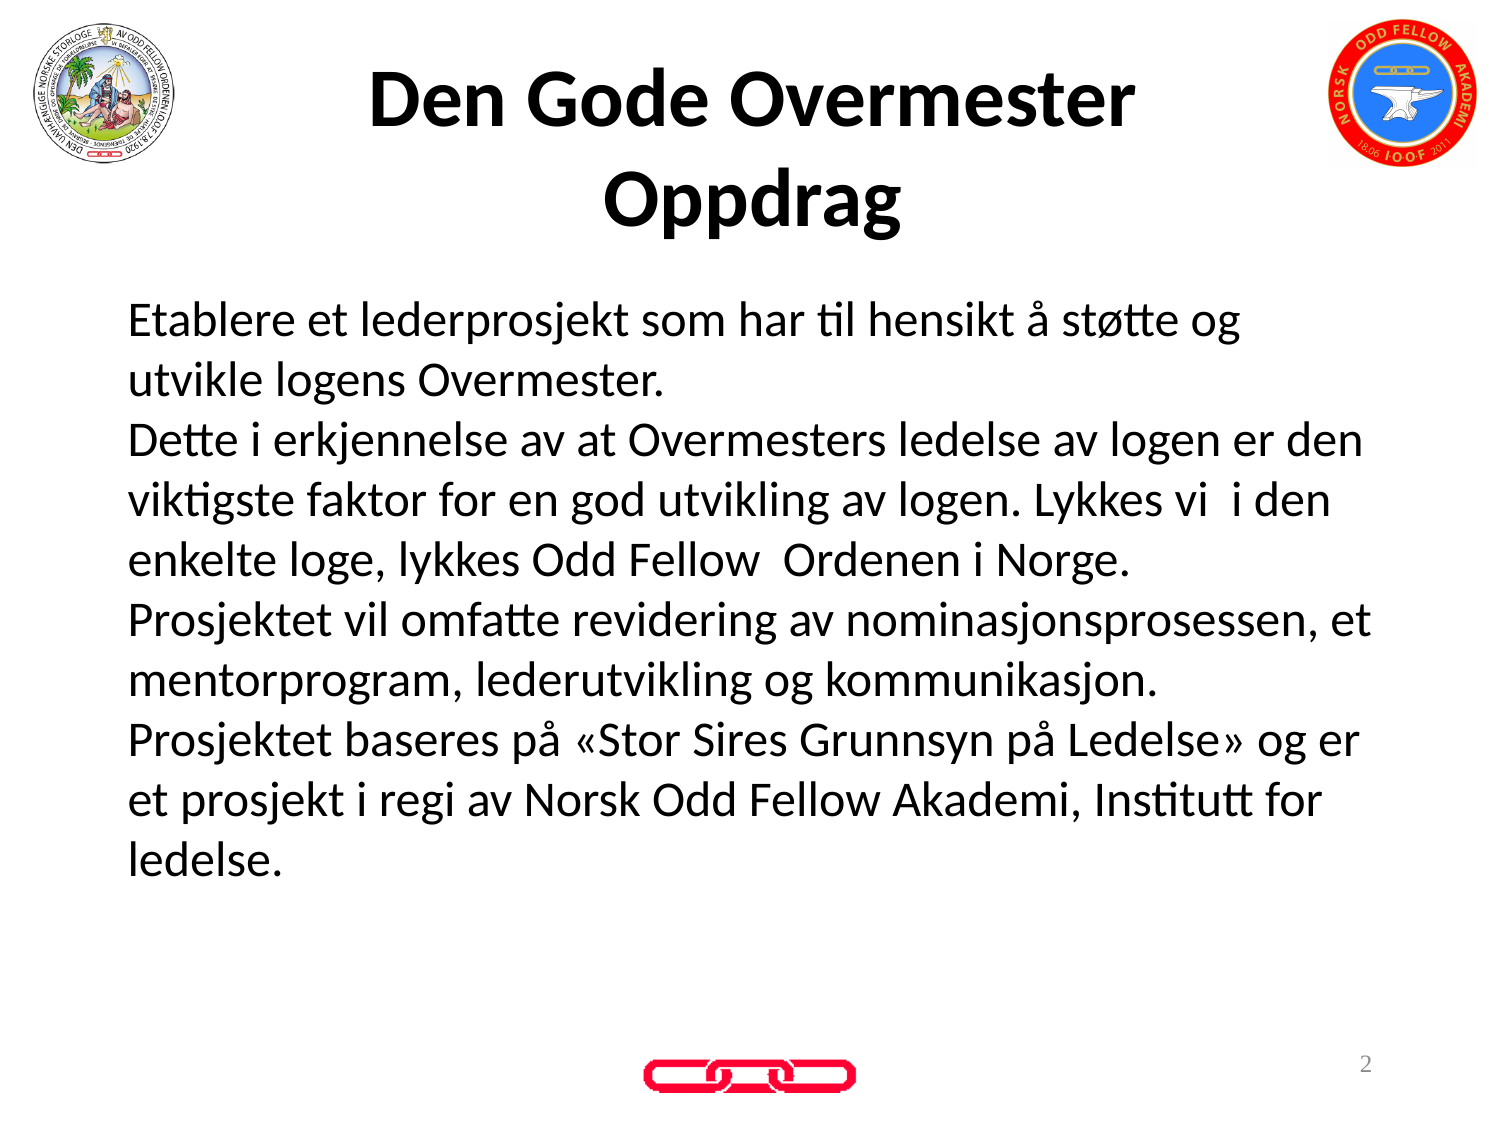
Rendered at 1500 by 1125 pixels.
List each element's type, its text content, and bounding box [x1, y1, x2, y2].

title Den Gode Overmester Oppdrag [176, 54, 1330, 232]
picture [29, 19, 178, 167]
picture [642, 1058, 858, 1093]
slide_number 2 [1074, 1025, 1388, 1100]
picture [1328, 19, 1477, 167]
list Etablere et lederprosjekt som har til hensikt å støtte og utvikle logens Overmester. Dette i erkjennelse av at Overmesters ledelse av logen er den viktigste faktor for en god utvikling av logen. Lykkes vi i den enkelte loge, lykkes Odd Fellow Ordenen i Norge. Prosjektet vil omfatte revidering av nominasjonsprosessen, et mentorprogram, lederutvikling og kommunikasjon. Prosjektet baseres på «Stor Sires Grunnsyn på Ledelse» og er et prosjekt i regi av Norsk Odd Fellow Akademi, Institutt for ledelse. [112, 278, 1388, 955]
